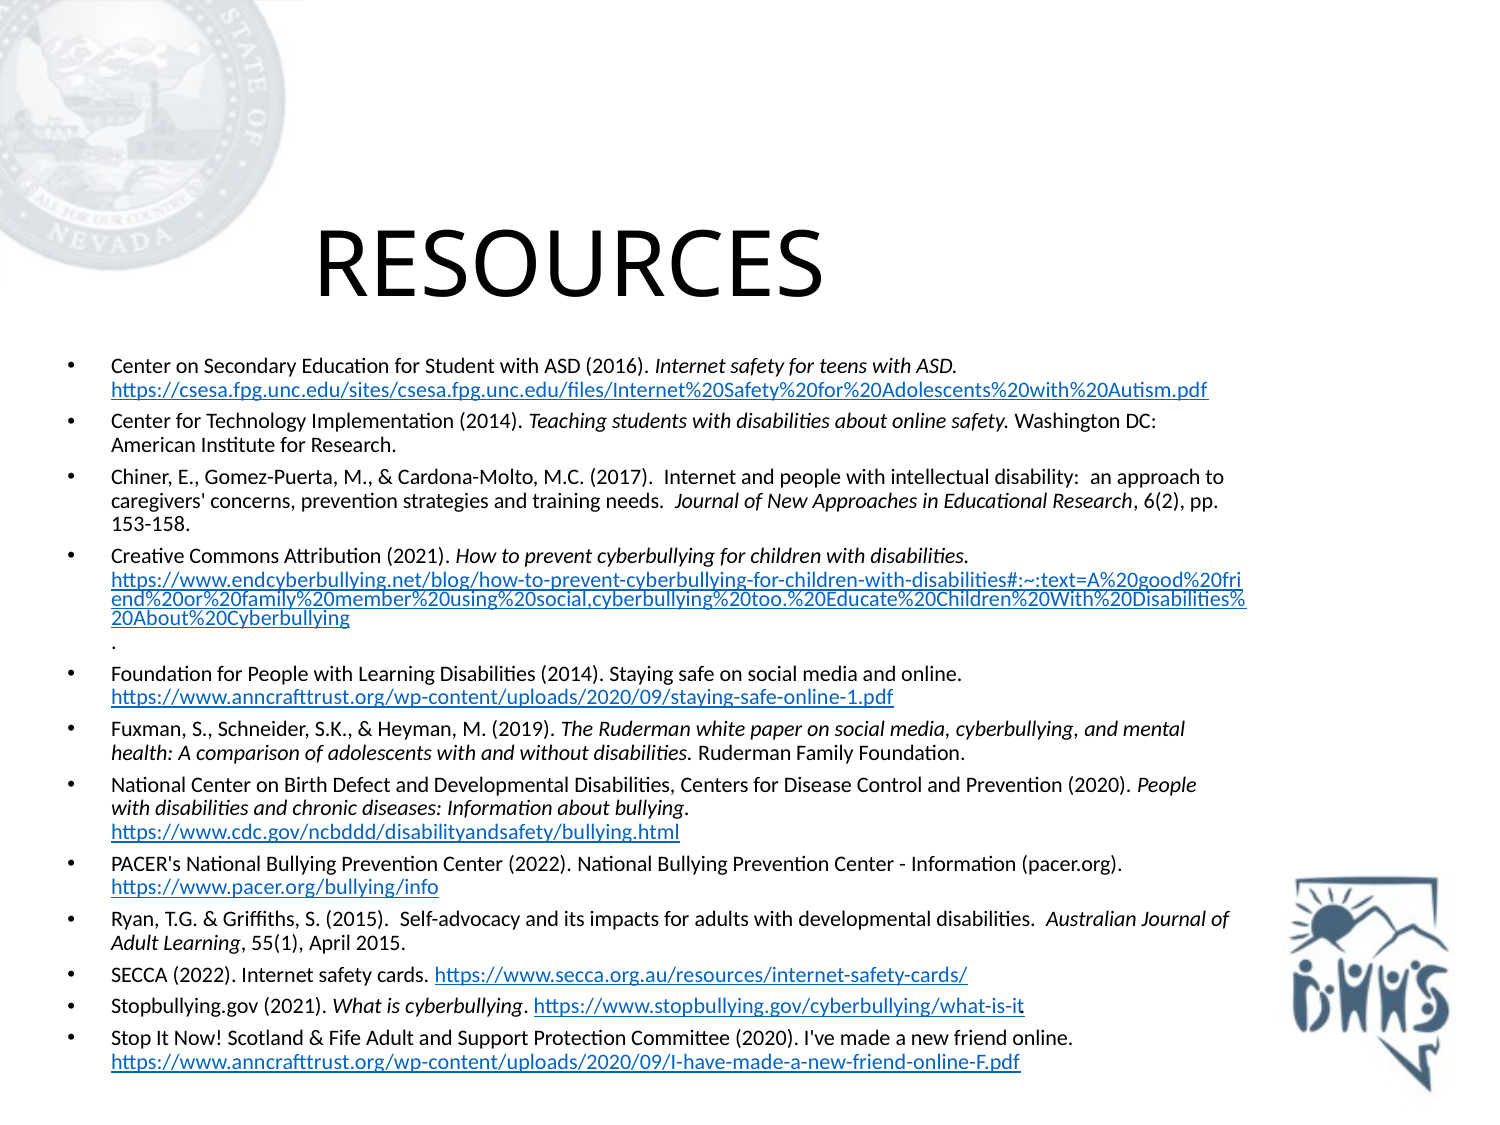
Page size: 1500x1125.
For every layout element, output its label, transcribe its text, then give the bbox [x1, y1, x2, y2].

picture [1249, 833, 1500, 1125]
list Center on Secondary Education for Student with ASD (2016). Internet safety for teens with ASD. https://csesa.fpg.unc.edu/sites/csesa.fpg.unc.edu/files/Internet%20Safety%20for%20Adolescents%20with%20Autism.pdf Center for Technology Implementation (2014). Teaching students with disabilities about online safety. Washington DC: American Institute for Research. Chiner, E., Gomez-Puerta, M., & Cardona-Molto, M.C. (2017). Internet and people with intellectual disability: an approach to caregivers' concerns, prevention strategies and training needs. Journal of New Approaches in Educational Research, 6(2), pp. 153-158. Creative Commons Attribution (2021). How to prevent cyberbullying for children with disabilities. https://www.endcyberbullying.net/blog/how-to-prevent-cyberbullying-for-children-with-disabilities#:~:text=A%20good%20friend%20or%20family%20member%20using%20social,cyberbullying%20too.%20Educate%20Children%20With%20Disabilities%20About%20Cyberbullying. Foundation for People with Learning Disabilities (2014). Staying safe on social media and online. https://www.anncrafttrust.org/wp-content/uploads/2020/09/staying-safe-online-1.pdf Fuxman, S., Schneider, S.K., & Heyman, M. (2019). The Ruderman white paper on social media, cyberbullying, and mental health: A comparison of adolescents with and without disabilities. Ruderman Family Foundation. National Center on Birth Defect and Developmental Disabilities, Centers for Disease Control and Prevention (2020). People with disabilities and chronic diseases: Information about bullying. https://www.cdc.gov/ncbddd/disabilityandsafety/bullying.html PACER's National Bullying Prevention Center (2022). National Bullying Prevention Center - Information (pacer.org). https://www.pacer.org/bullying/info Ryan, T.G. & Griffiths, S. (2015). Self-advocacy and its impacts for adults with developmental disabilities. Australian Journal of Adult Learning, 55(1), April 2015. SECCA (2022). Internet safety cards. https://www.secca.org.au/resources/internet-safety-cards/ Stopbullying.gov (2021). What is cyberbullying. https://www.stopbullying.gov/cyberbullying/what-is-it. Stop It Now! Scotland & Fife Adult and Support Protection Committee (2020). I've made a new friend online. https://www.anncrafttrust.org/wp-content/uploads/2020/09/I-have-made-a-new-friend-online-F.pdf [55, 348, 1250, 1049]
title RESOURCES [297, 185, 1398, 349]
picture [0, 0, 303, 288]
